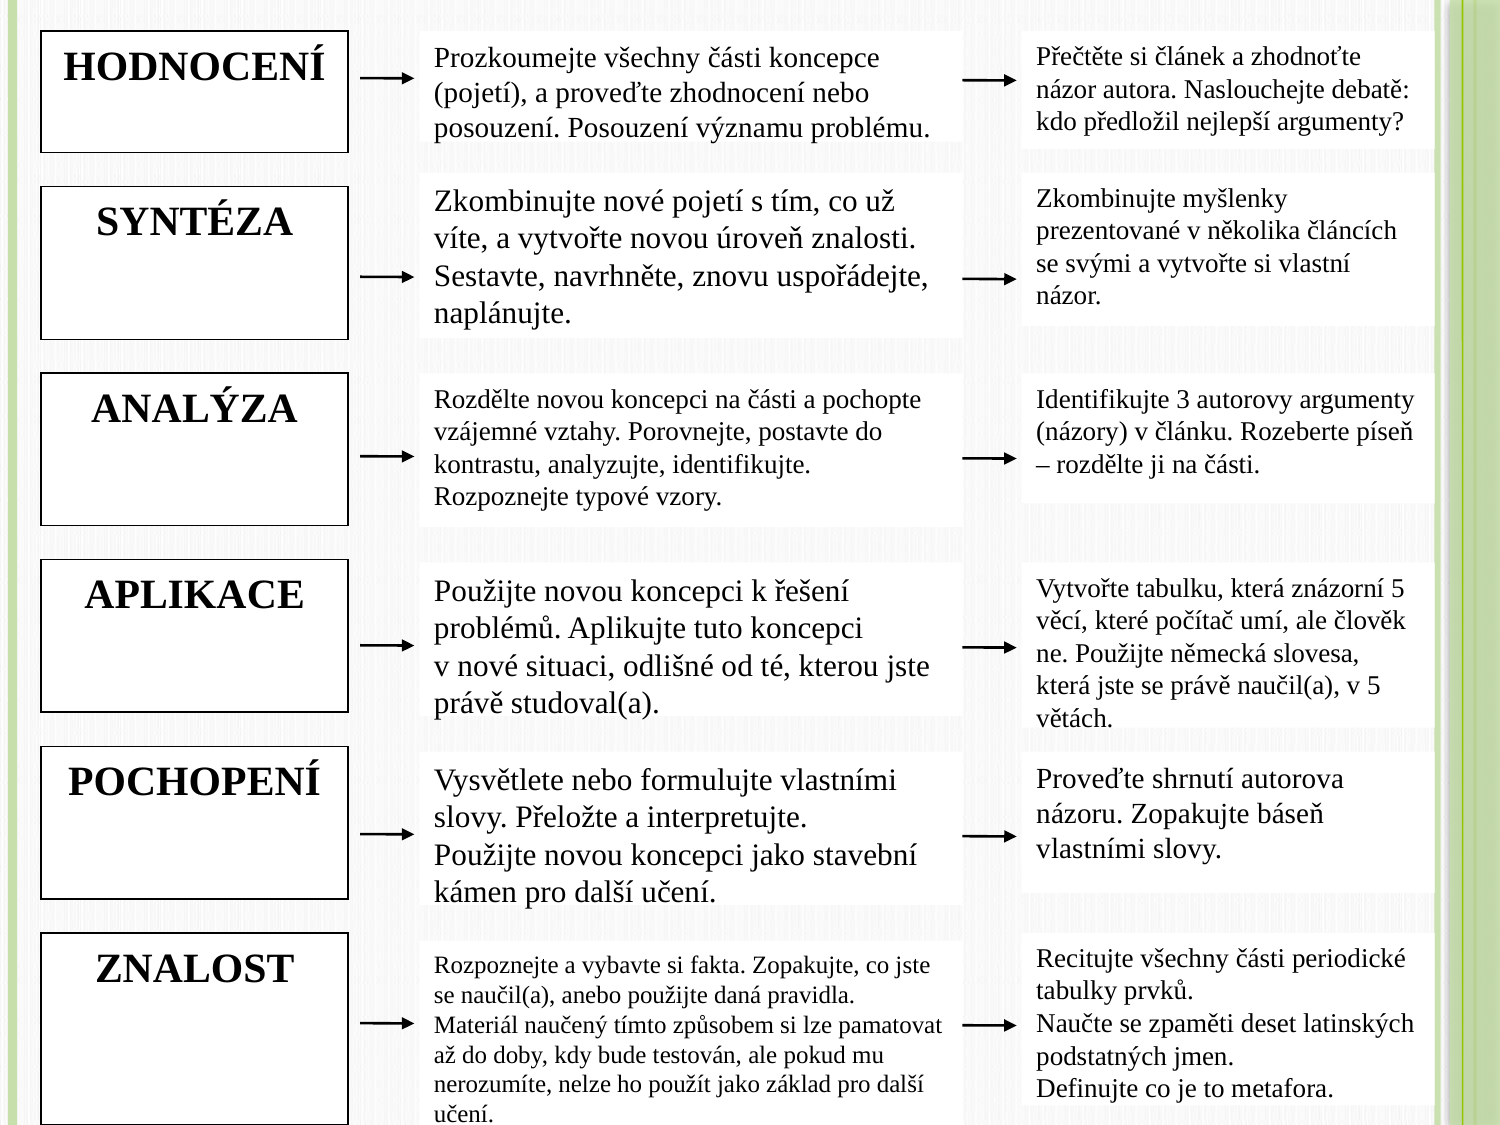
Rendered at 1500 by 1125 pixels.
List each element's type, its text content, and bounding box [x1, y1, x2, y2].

text_box [962, 1019, 1017, 1032]
text_box [360, 72, 415, 85]
text_box Zkombinujte myšlenky prezentované v několika článcích se svými a vytvořte si vlastní názor. [1021, 172, 1435, 327]
text_box Proveďte shrnutí autorova názoru. Zopakujte báseň vlastními slovy. [1021, 751, 1435, 894]
text_box [962, 74, 1017, 87]
text_box Recitujte všechny části periodické tabulky prvků. Naučte se zpaměti deset latinských podstatných jmen. Definujte co je to metafora. [1021, 932, 1435, 1106]
text_box Prozkoumejte všechny části koncepce (pojetí), a proveďte zhodnocení nebo posouzení. Posouzení významu problému. [419, 30, 963, 142]
text_box Vytvořte tabulku, která znázorní 5 věcí, které počítač umí, ale člověk ne. Použijte německá slovesa, která jste se právě naučil(a), v 5 větách. [1021, 562, 1435, 728]
text_box POCHOPENÍ [41, 746, 349, 899]
text_box Přečtěte si článek a zhodnoťte názor autora. Naslouchejte debatě: kdo předložil nejlepší argumenty? [1021, 30, 1435, 149]
text_box ANALÝZA [41, 373, 349, 526]
picture [1441, 0, 1449, 1125]
text_box [962, 830, 1017, 843]
text_box HODNOCENÍ [41, 31, 349, 153]
picture [0, 0, 7, 1125]
text_box ZNALOST [41, 932, 349, 1125]
text_box Identifikujte 3 autorovy argumenty (názory) v článku. Rozeberte píseň – rozdělte ji na části. [1021, 373, 1435, 504]
text_box [360, 450, 415, 463]
text_box SYNTÉZA [41, 186, 349, 340]
text_box Vysvětlete nebo formulujte vlastními slovy. Přeložte a interpretujte. Použijte novou koncepci jako stavební kámen pro další učení. [419, 751, 963, 905]
text_box [962, 272, 1017, 286]
text_box [962, 452, 1017, 465]
text_box [360, 1017, 415, 1030]
text_box [360, 828, 415, 841]
text_box Zkombinujte nové pojetí s tím, co už víte, a vytvořte novou úroveň znalosti. Sestavte, navrhněte, znovu uspořádejte, naplánujte. [419, 172, 963, 338]
text_box APLIKACE [41, 559, 349, 713]
text_box [360, 270, 415, 284]
text_box Rozdělte novou koncepci na části a pochopte vzájemné vztahy. Porovnejte, postavte do kontrastu, analyzujte, identifikujte. Rozpoznejte typové vzory. [419, 373, 963, 528]
picture [18, 0, 1434, 1125]
text_box Použijte novou koncepci k řešení problémů. Aplikujte tuto koncepci v nové situaci, odlišné od té, kterou jste právě studoval(a). [419, 562, 963, 717]
text_box Rozpoznejte a vybavte si fakta. Zopakujte, co jste se naučil(a), anebo použijte daná pravidla. Materiál naučený tímto způsobem si lze pamatovat až do doby, kdy bude testován, ale pokud mu nerozumíte, nelze ho použít jako základ pro další učení. [419, 940, 963, 1125]
text_box [360, 639, 415, 652]
text_box [962, 641, 1017, 654]
